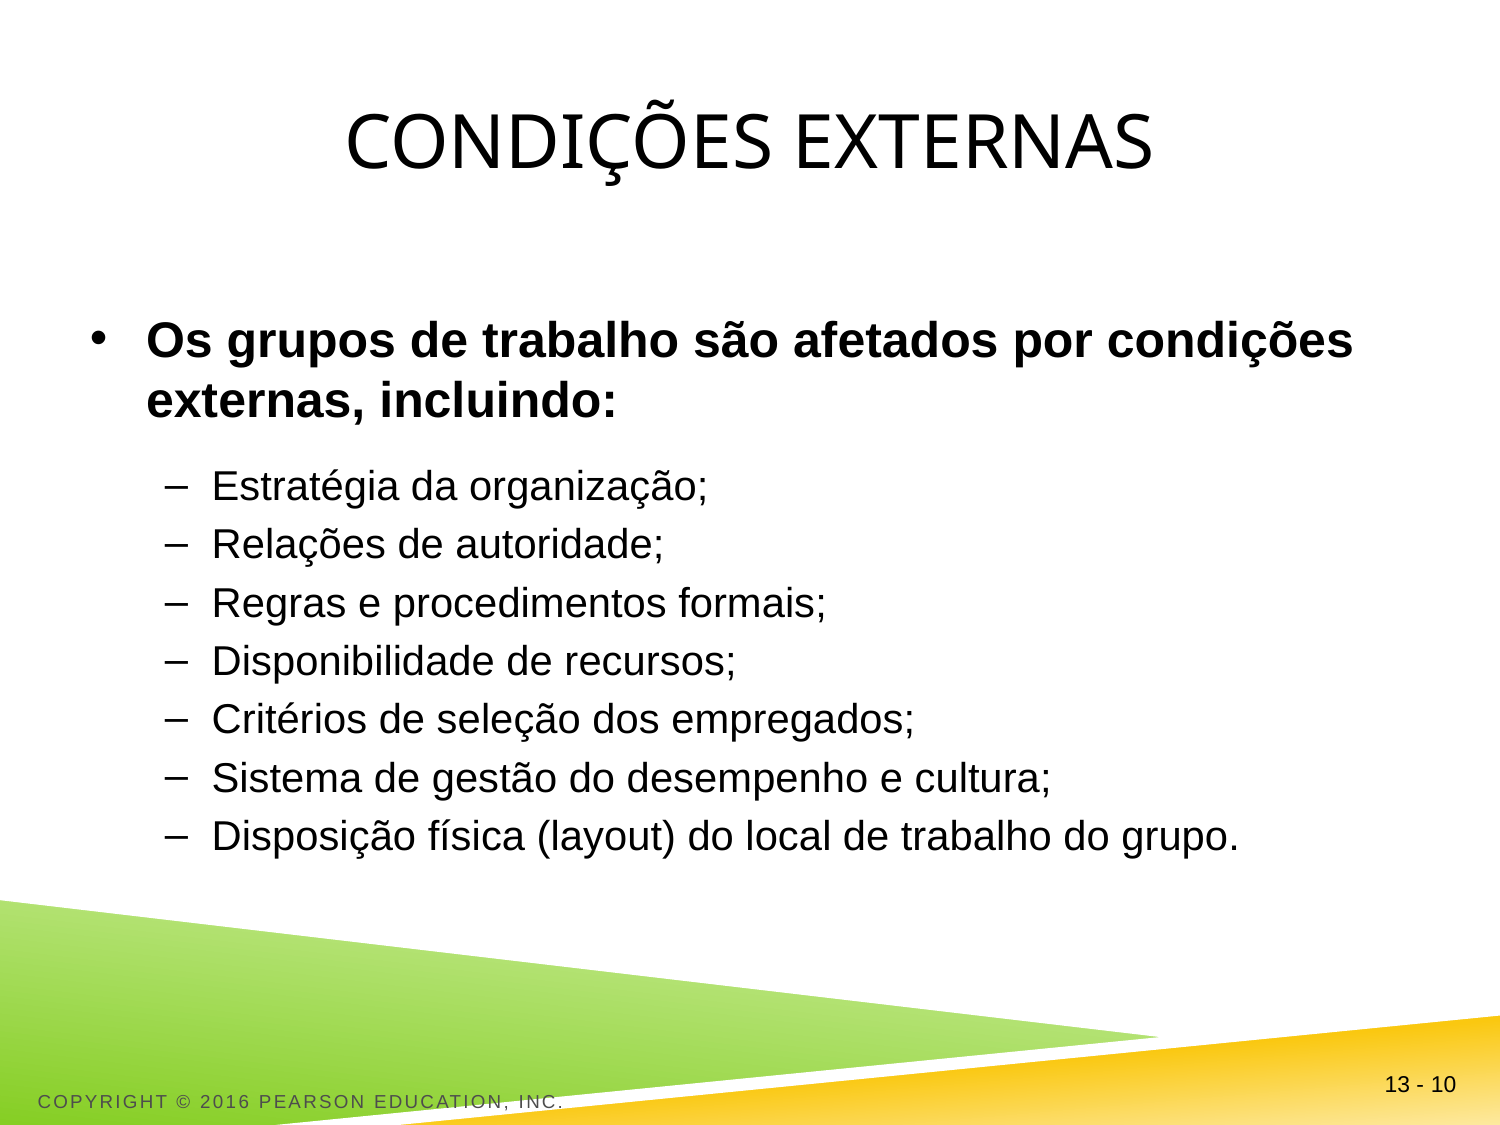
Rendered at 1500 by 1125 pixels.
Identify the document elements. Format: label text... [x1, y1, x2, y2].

text_box 13 - 10 [1369, 1062, 1495, 1105]
footer Copyright © 2016 Pearson Education, Inc. [37, 1052, 663, 1113]
title Condições externas [112, 45, 1388, 233]
text_box Os grupos de trabalho são afetados por condições externas, incluindo: Estratégia da organização; Relações de autoridade; Regras e procedimentos formais; Disponibilidade de recursos; Critérios de seleção dos empregados; Sistema de gestão do desempenho e cultura; Disposição física (layout) do local de trabalho do grupo. [74, 299, 1425, 1005]
